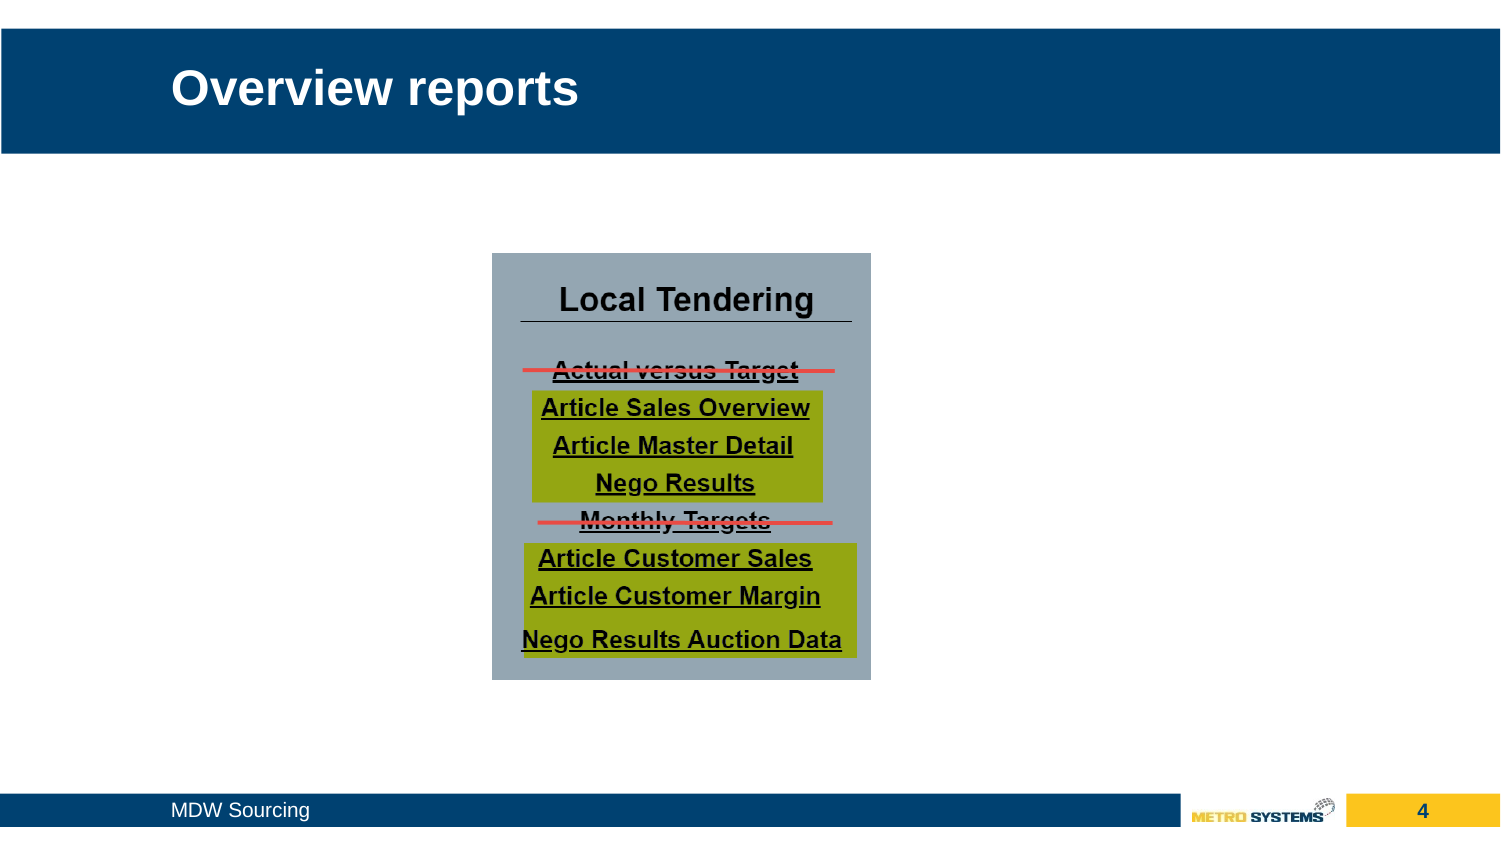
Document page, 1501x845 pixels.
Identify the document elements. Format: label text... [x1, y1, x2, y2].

picture [491, 253, 871, 680]
picture [1192, 798, 1335, 822]
slide_number 3 [1410, 797, 1436, 823]
title Overview reports [170, 55, 1332, 116]
